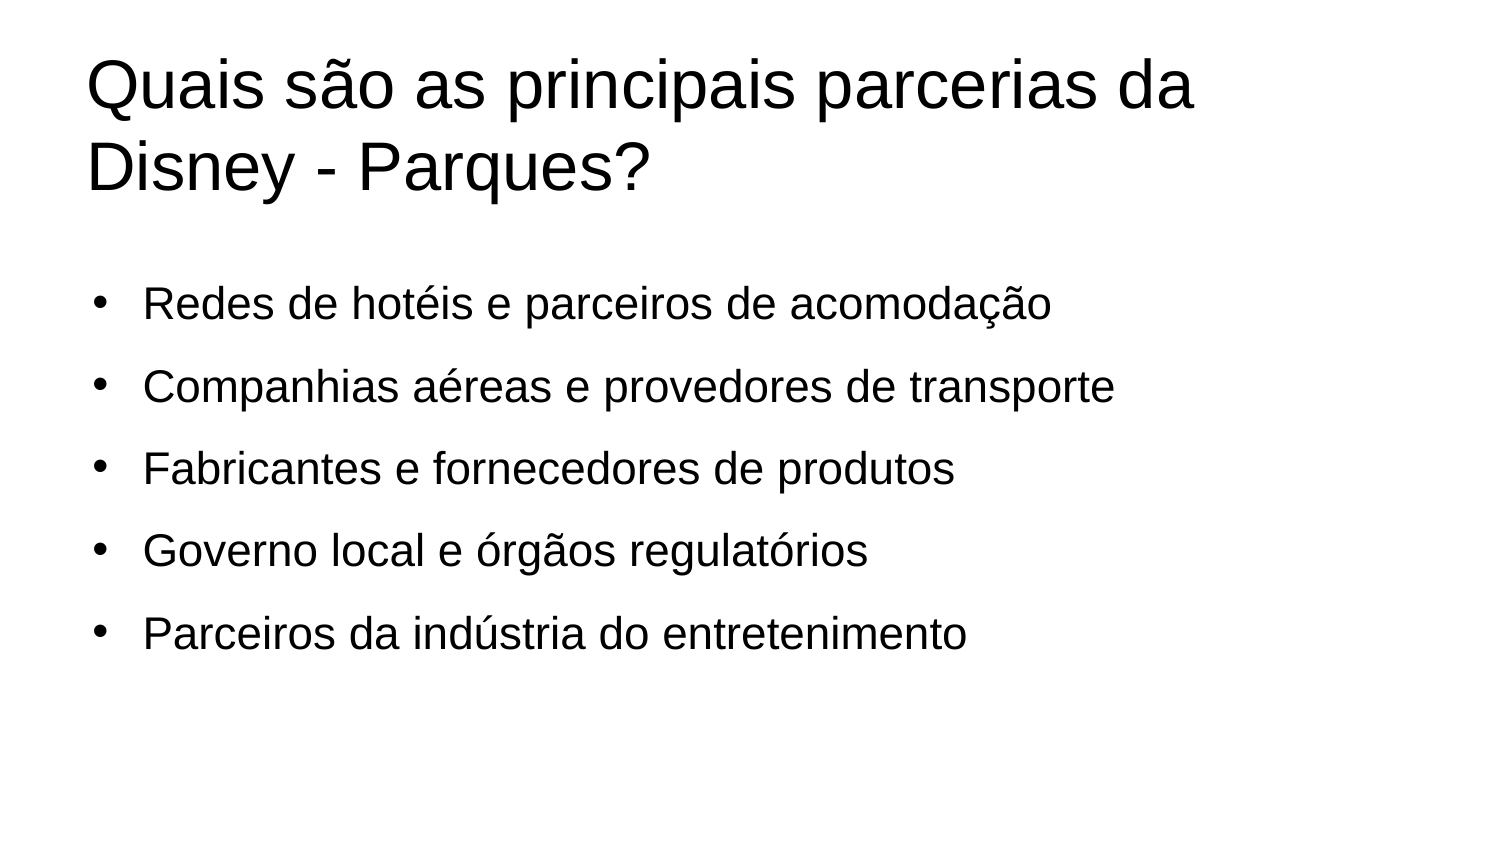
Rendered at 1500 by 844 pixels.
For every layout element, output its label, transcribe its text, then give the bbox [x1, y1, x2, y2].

list Redes de hotéis e parceiros de acomodação Companhias aéreas e provedores de transporte Fabricantes e fornecedores de produtos Governo local e órgãos regulatórios Parceiros da indústria do entretenimento [75, 240, 1425, 754]
title Quais são as principais parcerias da Disney - Parques? [75, 33, 1425, 175]
